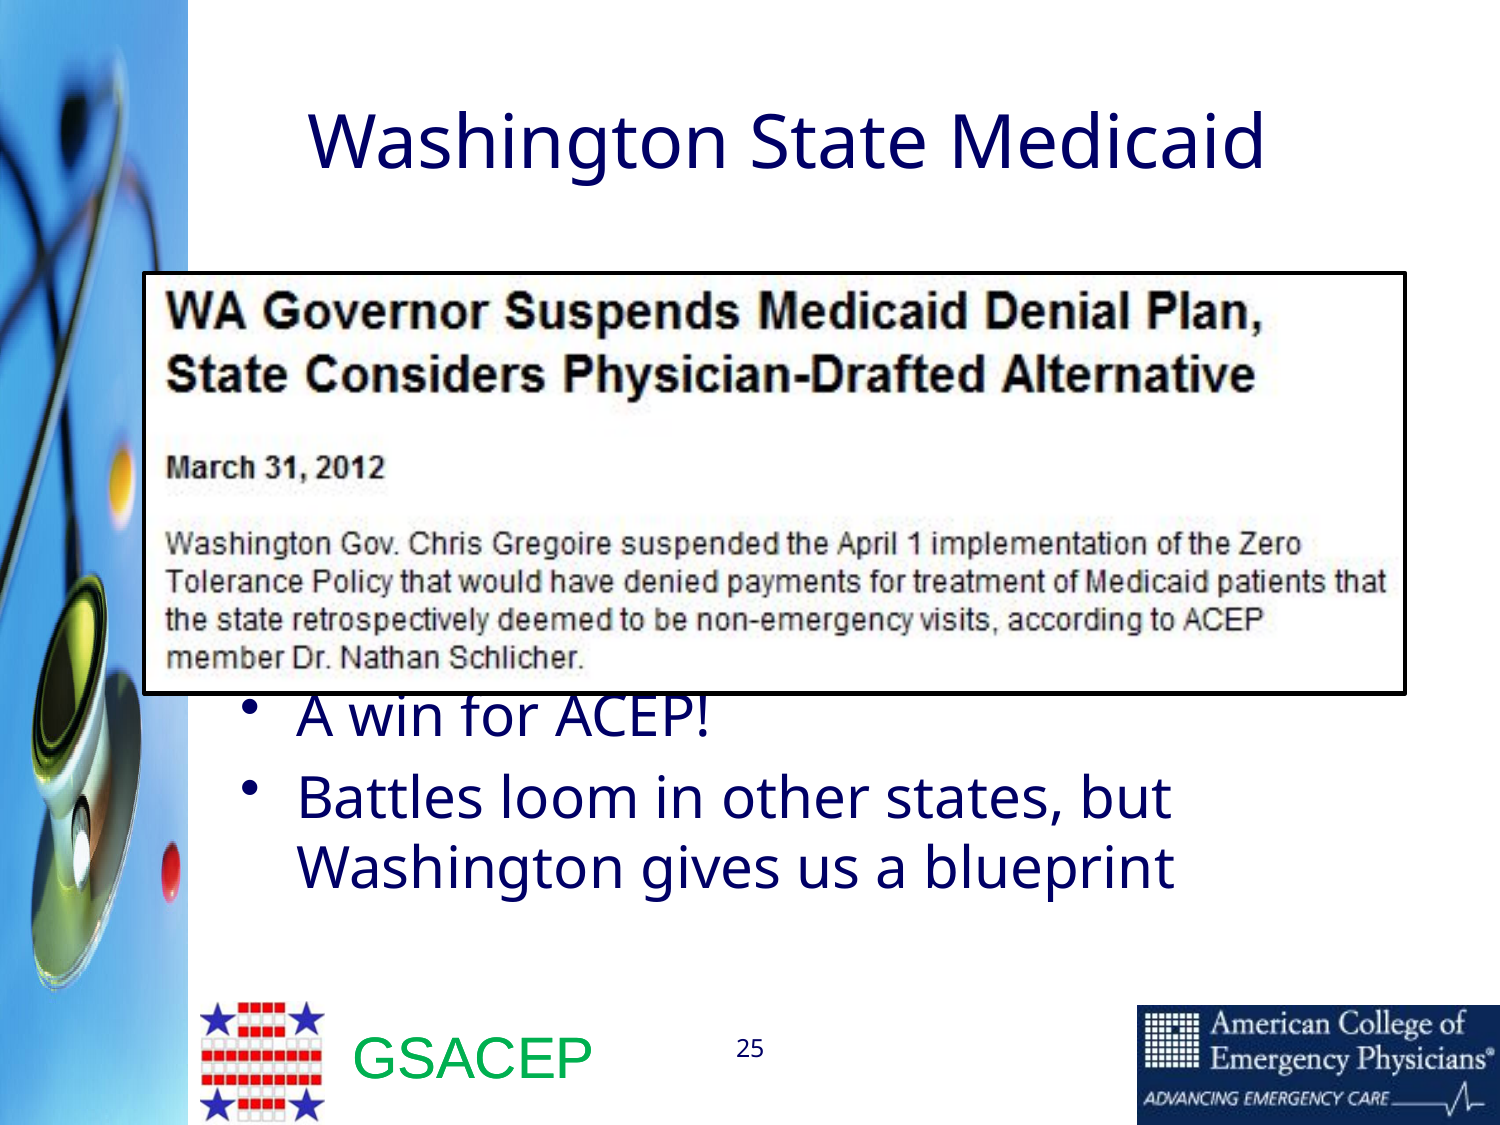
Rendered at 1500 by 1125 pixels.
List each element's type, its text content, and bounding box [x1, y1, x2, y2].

title Washington State Medicaid [224, 44, 1351, 233]
slide_number 25 [612, 1024, 889, 1086]
picture [200, 1001, 325, 1125]
list A win for ACEP! Battles loom in other states, but Washington gives us a blueprint [224, 262, 1426, 1006]
picture [1137, 1005, 1500, 1125]
picture [146, 274, 1404, 692]
picture [0, 0, 188, 1125]
